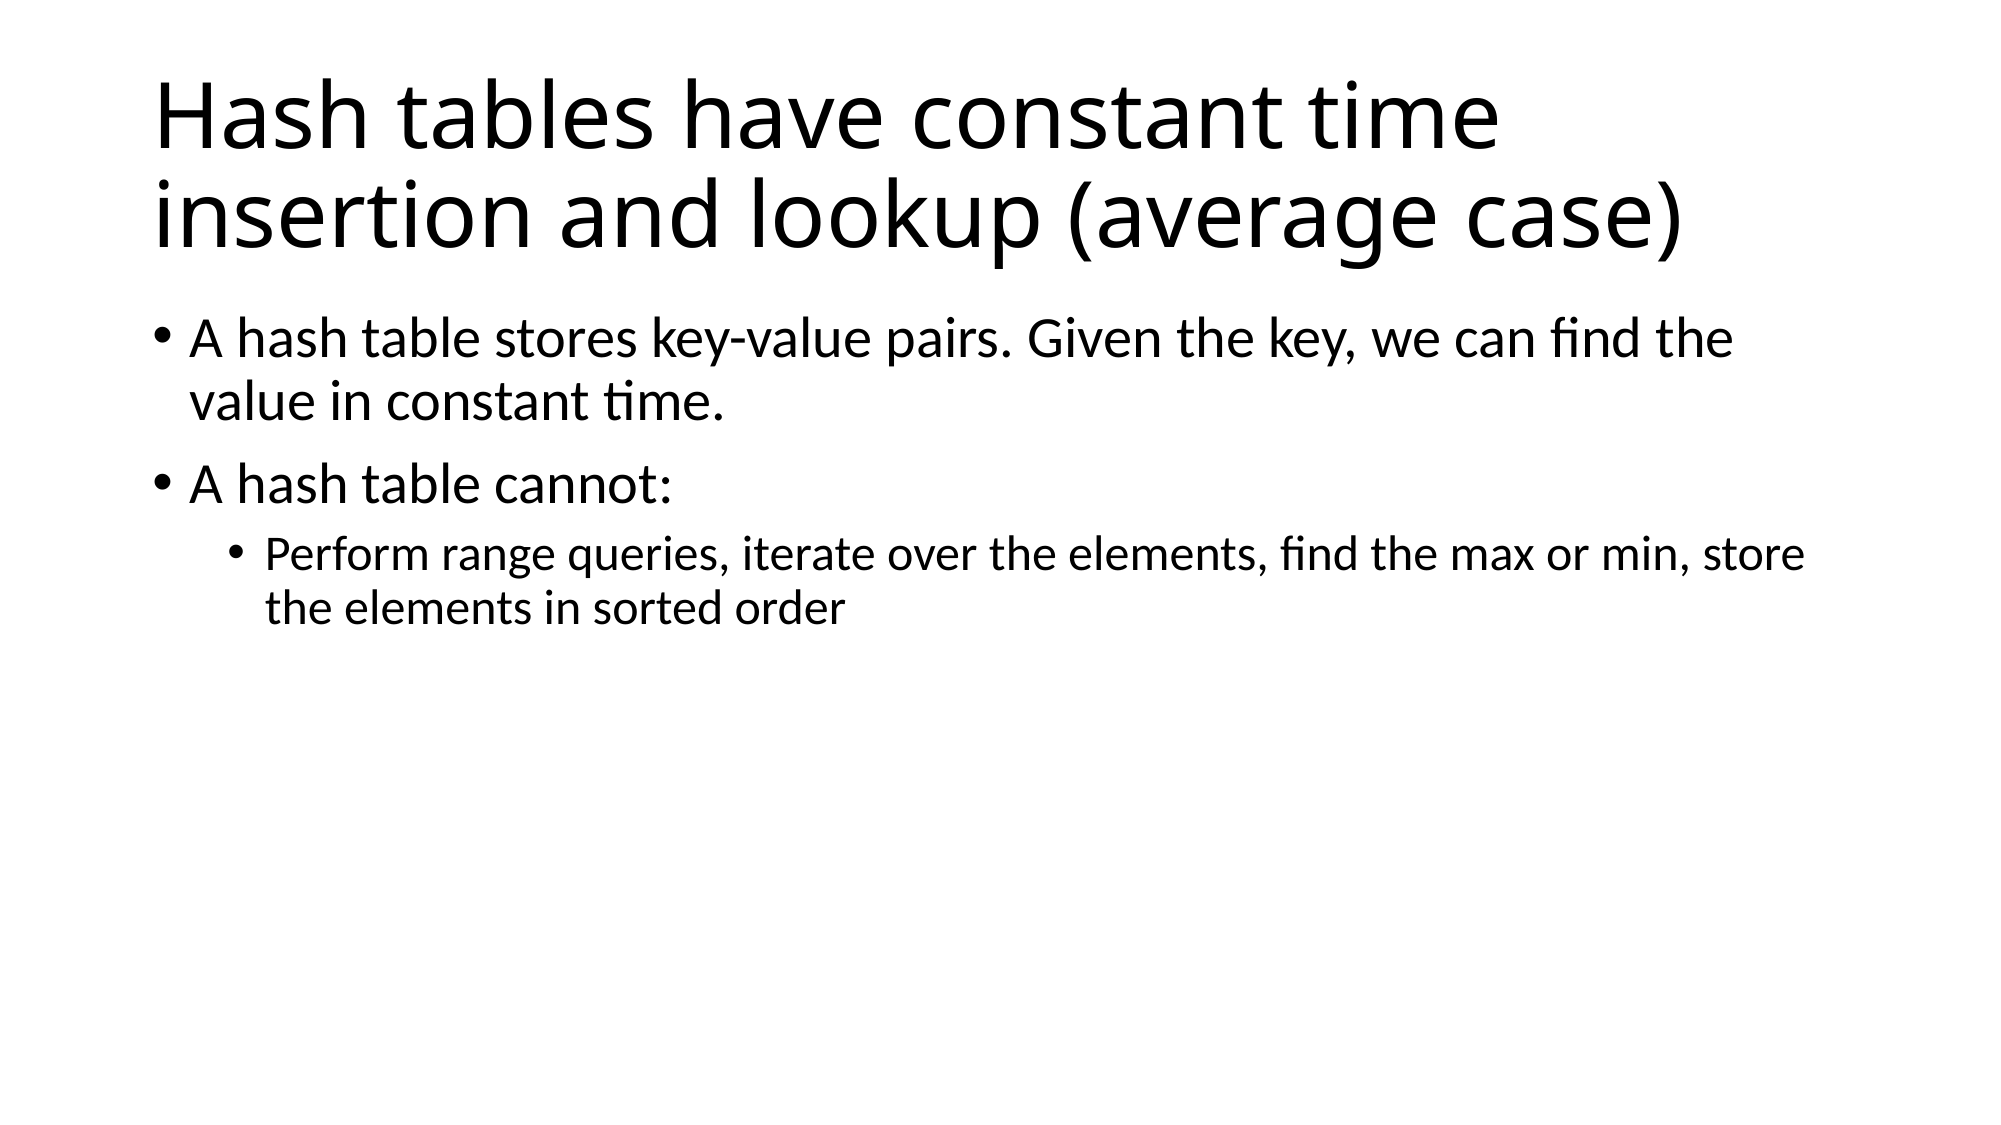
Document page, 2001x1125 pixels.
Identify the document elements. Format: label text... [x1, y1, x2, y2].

list A hash table stores key-value pairs. Given the key, we can find the value in constant time. A hash table cannot: Perform range queries, iterate over the elements, find the max or min, store the elements in sorted order [137, 299, 1863, 1014]
title Hash tables have constant time insertion and lookup (average case) [137, 59, 1863, 278]
